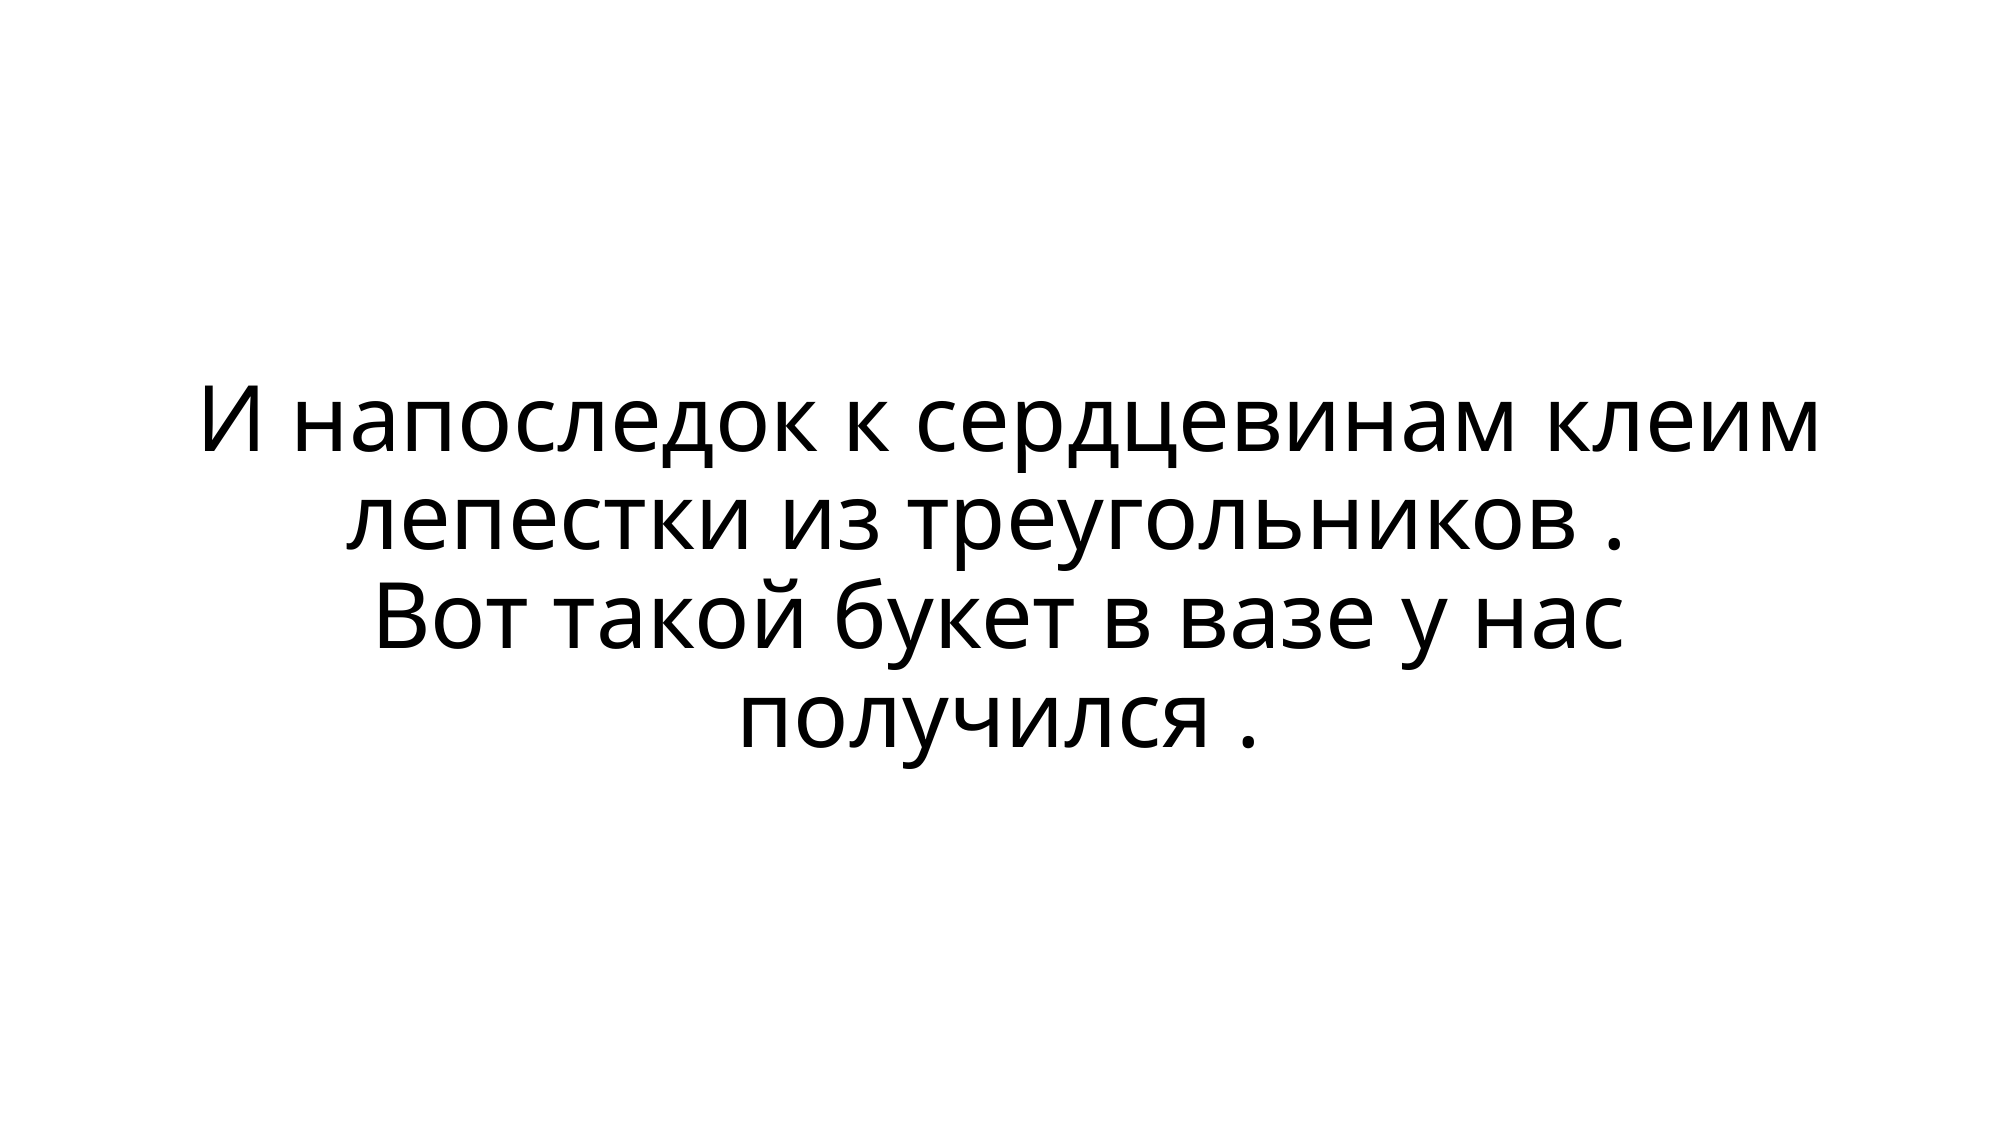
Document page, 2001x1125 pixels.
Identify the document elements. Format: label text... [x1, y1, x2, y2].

title И напоследок к сердцевинам клеим лепестки из треугольников . Вот такой букет в вазе у нас получился . [137, 186, 1861, 953]
